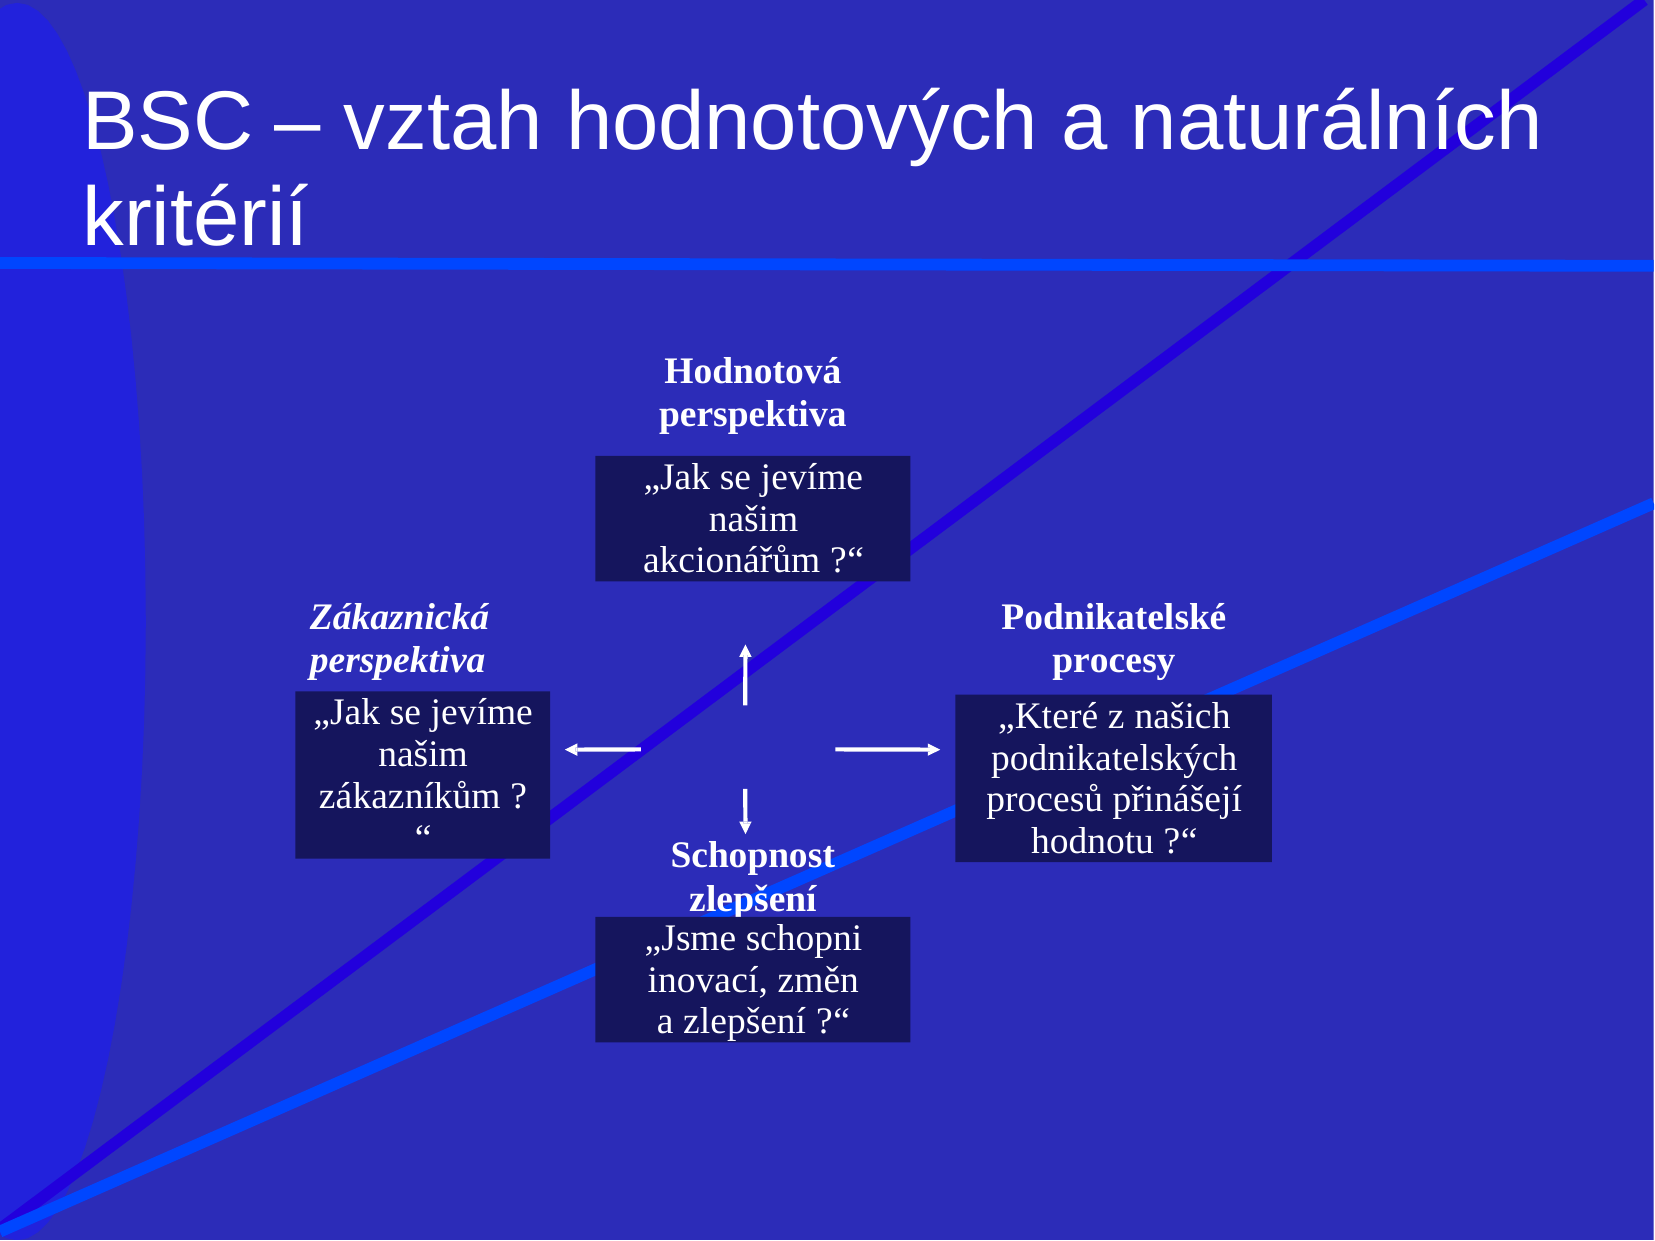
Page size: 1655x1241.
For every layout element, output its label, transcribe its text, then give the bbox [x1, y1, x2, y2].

text_box [564, 743, 641, 756]
text_box „Jak se jevíme našim zákazníkům ?“ [295, 691, 551, 859]
text_box „Jak se jevíme našim akcionářům ?“ [595, 455, 911, 582]
text_box [835, 743, 941, 756]
text_box Hodnotová perspektiva [657, 347, 849, 435]
text_box [739, 788, 752, 835]
text_box „Jsme schopni inovací, změn a zlepšení ?“ [595, 916, 911, 1043]
text_box Zákaznická perspektiva [307, 593, 492, 681]
text_box Podnikatelské procesy [999, 593, 1229, 681]
text_box Schopnost zlepšení [668, 831, 837, 916]
text_box „Které z našich podnikatelských procesů přinášejí hodnotu ?“ [955, 694, 1272, 863]
text_box [739, 644, 752, 706]
title BSC – vztah hodnotových a naturálních kritérií [80, 69, 1574, 277]
